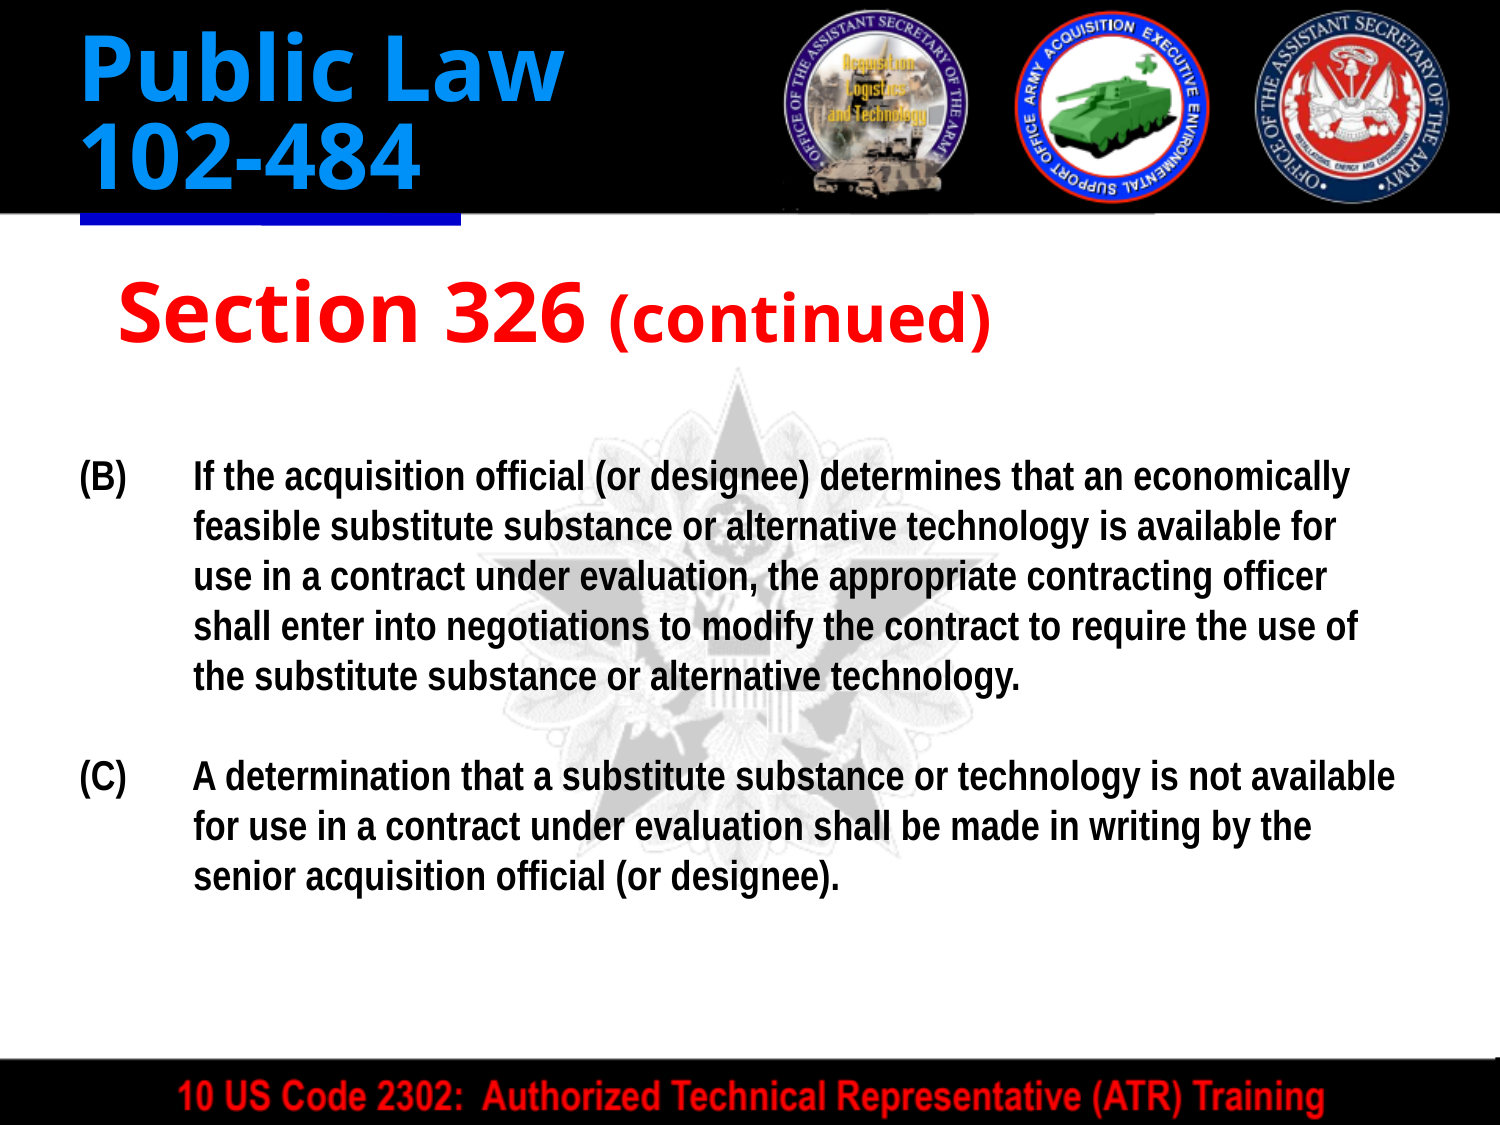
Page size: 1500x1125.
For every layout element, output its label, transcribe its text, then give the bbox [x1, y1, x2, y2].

text_box Section 326 (continued) [102, 251, 1142, 367]
text_box Public Law 102-484 [62, 33, 1338, 215]
text_box (B) If the acquisition official (or designee) determines that an economically feasible substitute substance or alternative technology is available for use in a contract under evaluation, the appropriate contracting officer shall enter into negotiations to modify the contract to require the use of the substitute substance or alternative technology. (C) A determination that a substitute substance or technology is not available for use in a contract under evaluation shall be made in writing by the senior acquisition official (or designee). [64, 441, 1436, 1007]
